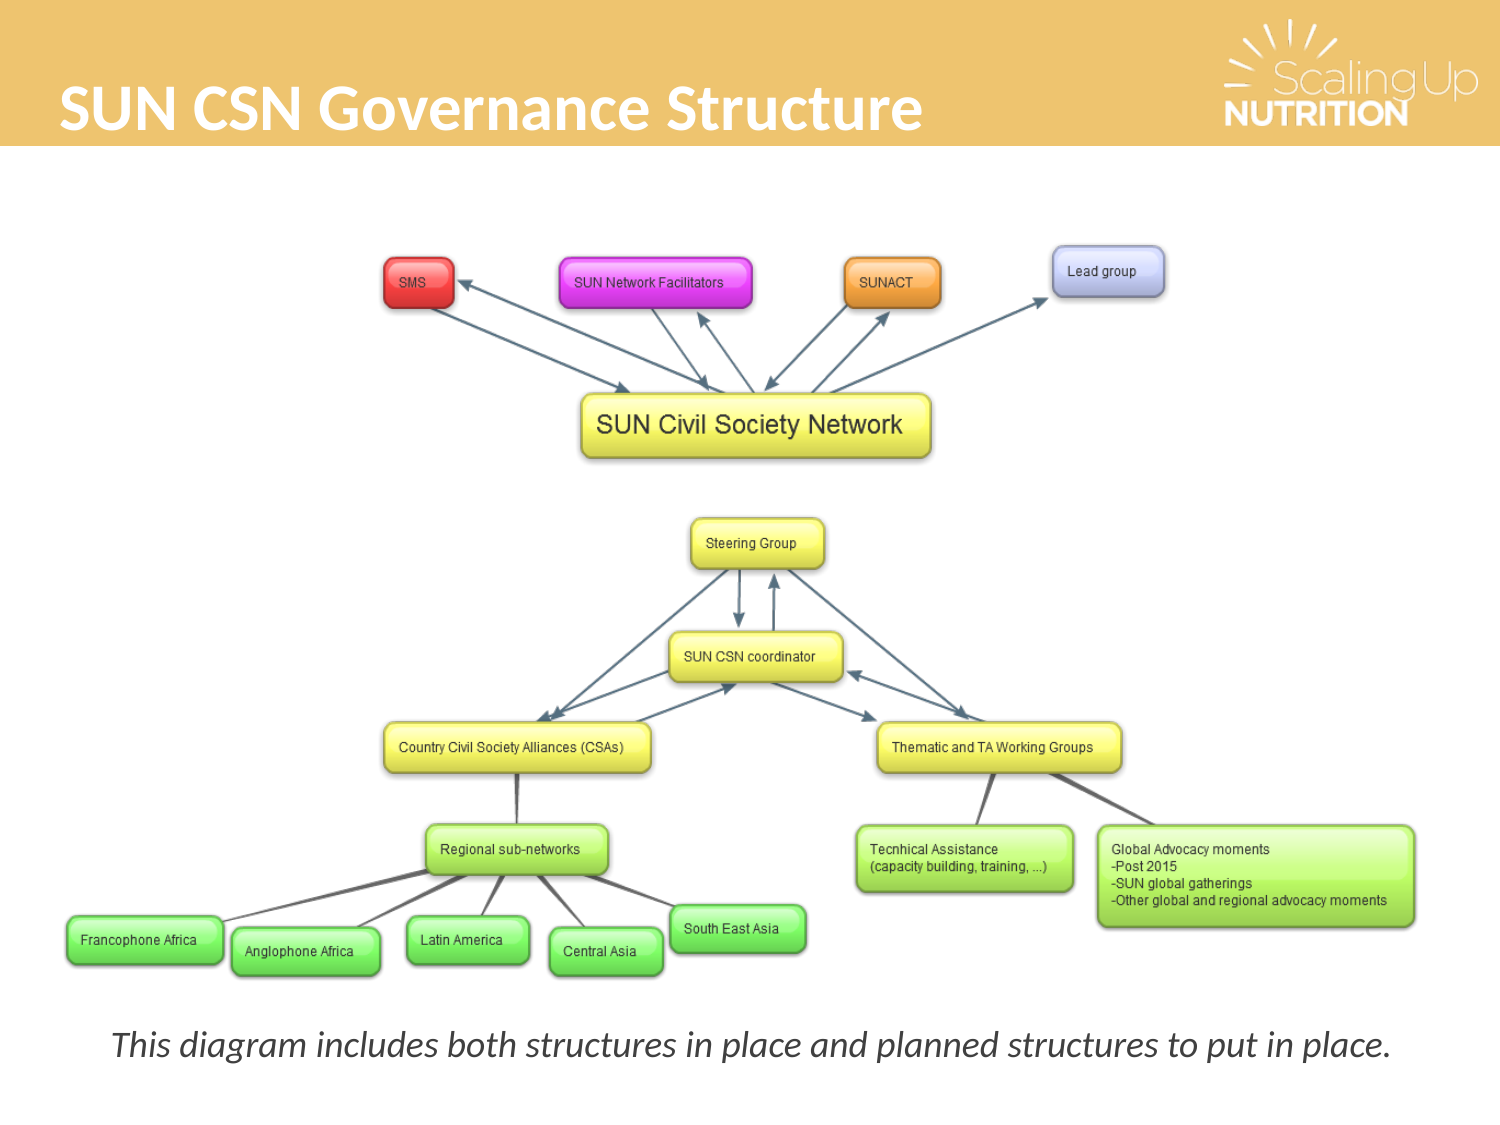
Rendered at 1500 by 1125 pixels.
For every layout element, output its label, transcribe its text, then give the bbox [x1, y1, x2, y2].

text_box [0, 0, 1500, 148]
text_box This diagram includes both structures in place and planned structures to put in place. [49, 1012, 1463, 1073]
picture [49, 224, 1426, 988]
picture [1224, 19, 1478, 127]
text_box SUN CSN Governance Structure [44, 56, 940, 151]
